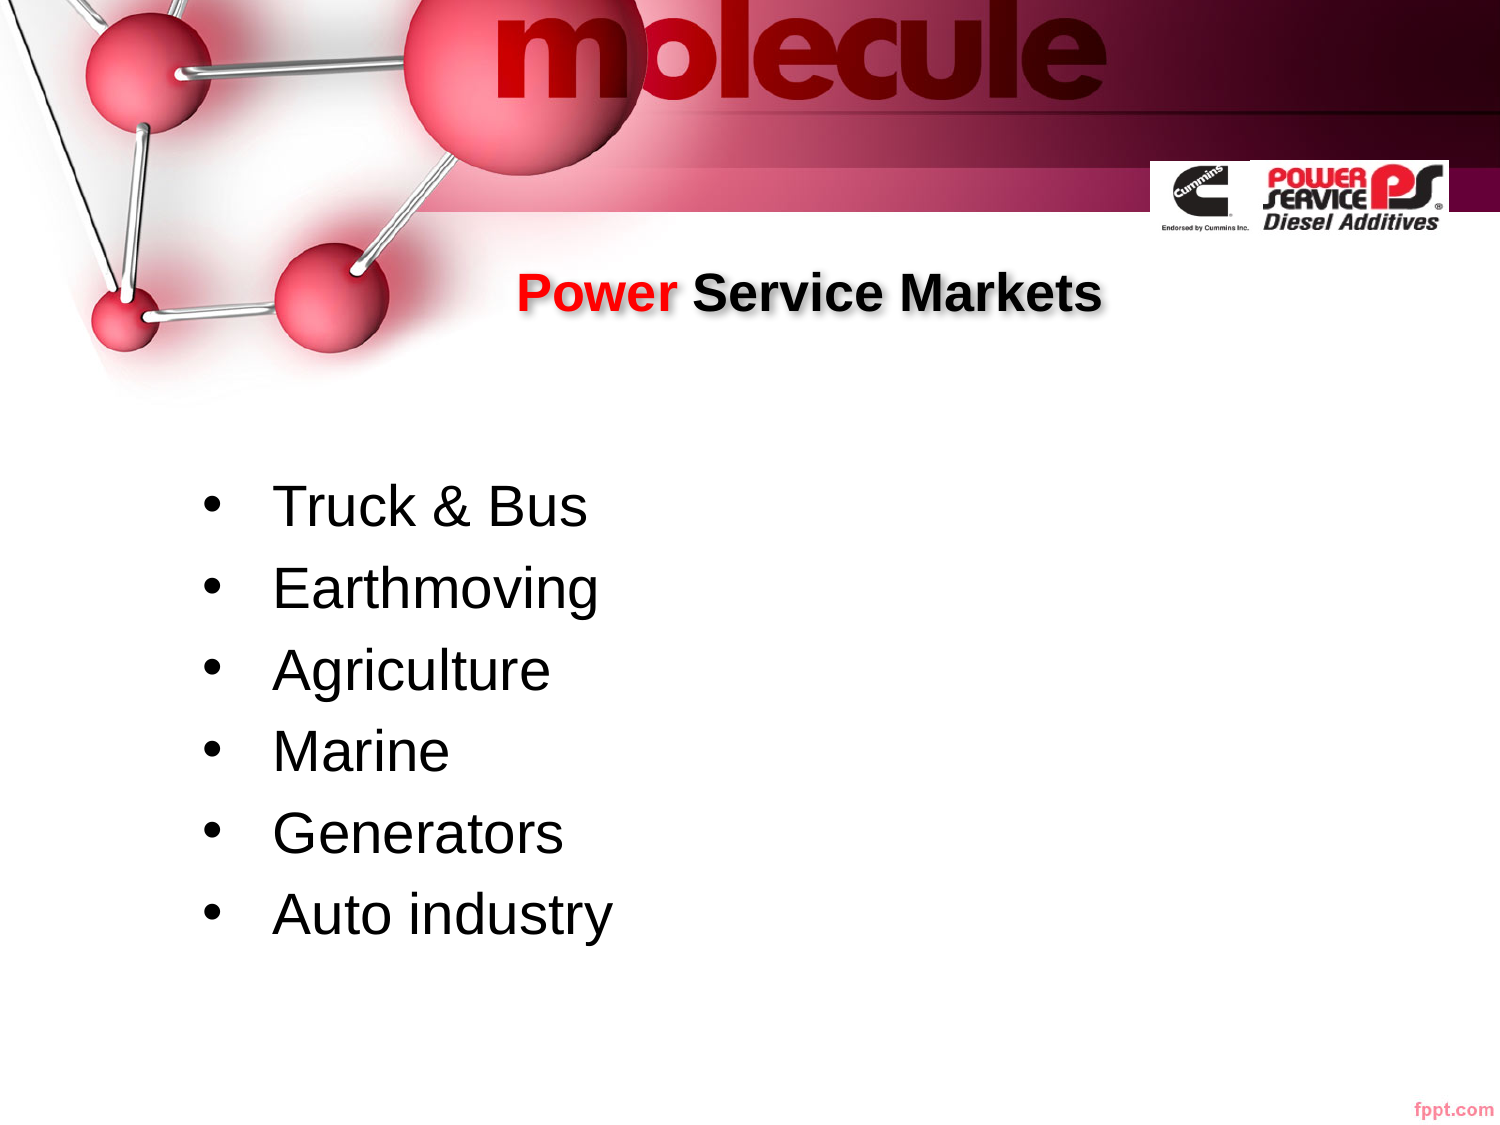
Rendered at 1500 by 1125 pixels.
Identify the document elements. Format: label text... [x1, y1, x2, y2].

title Power Service Markets [187, 249, 1313, 330]
subtitle Truck & Bus Earthmoving Agriculture Marine Generators Auto industry [187, 389, 1313, 1039]
picture [0, 0, 1500, 1125]
